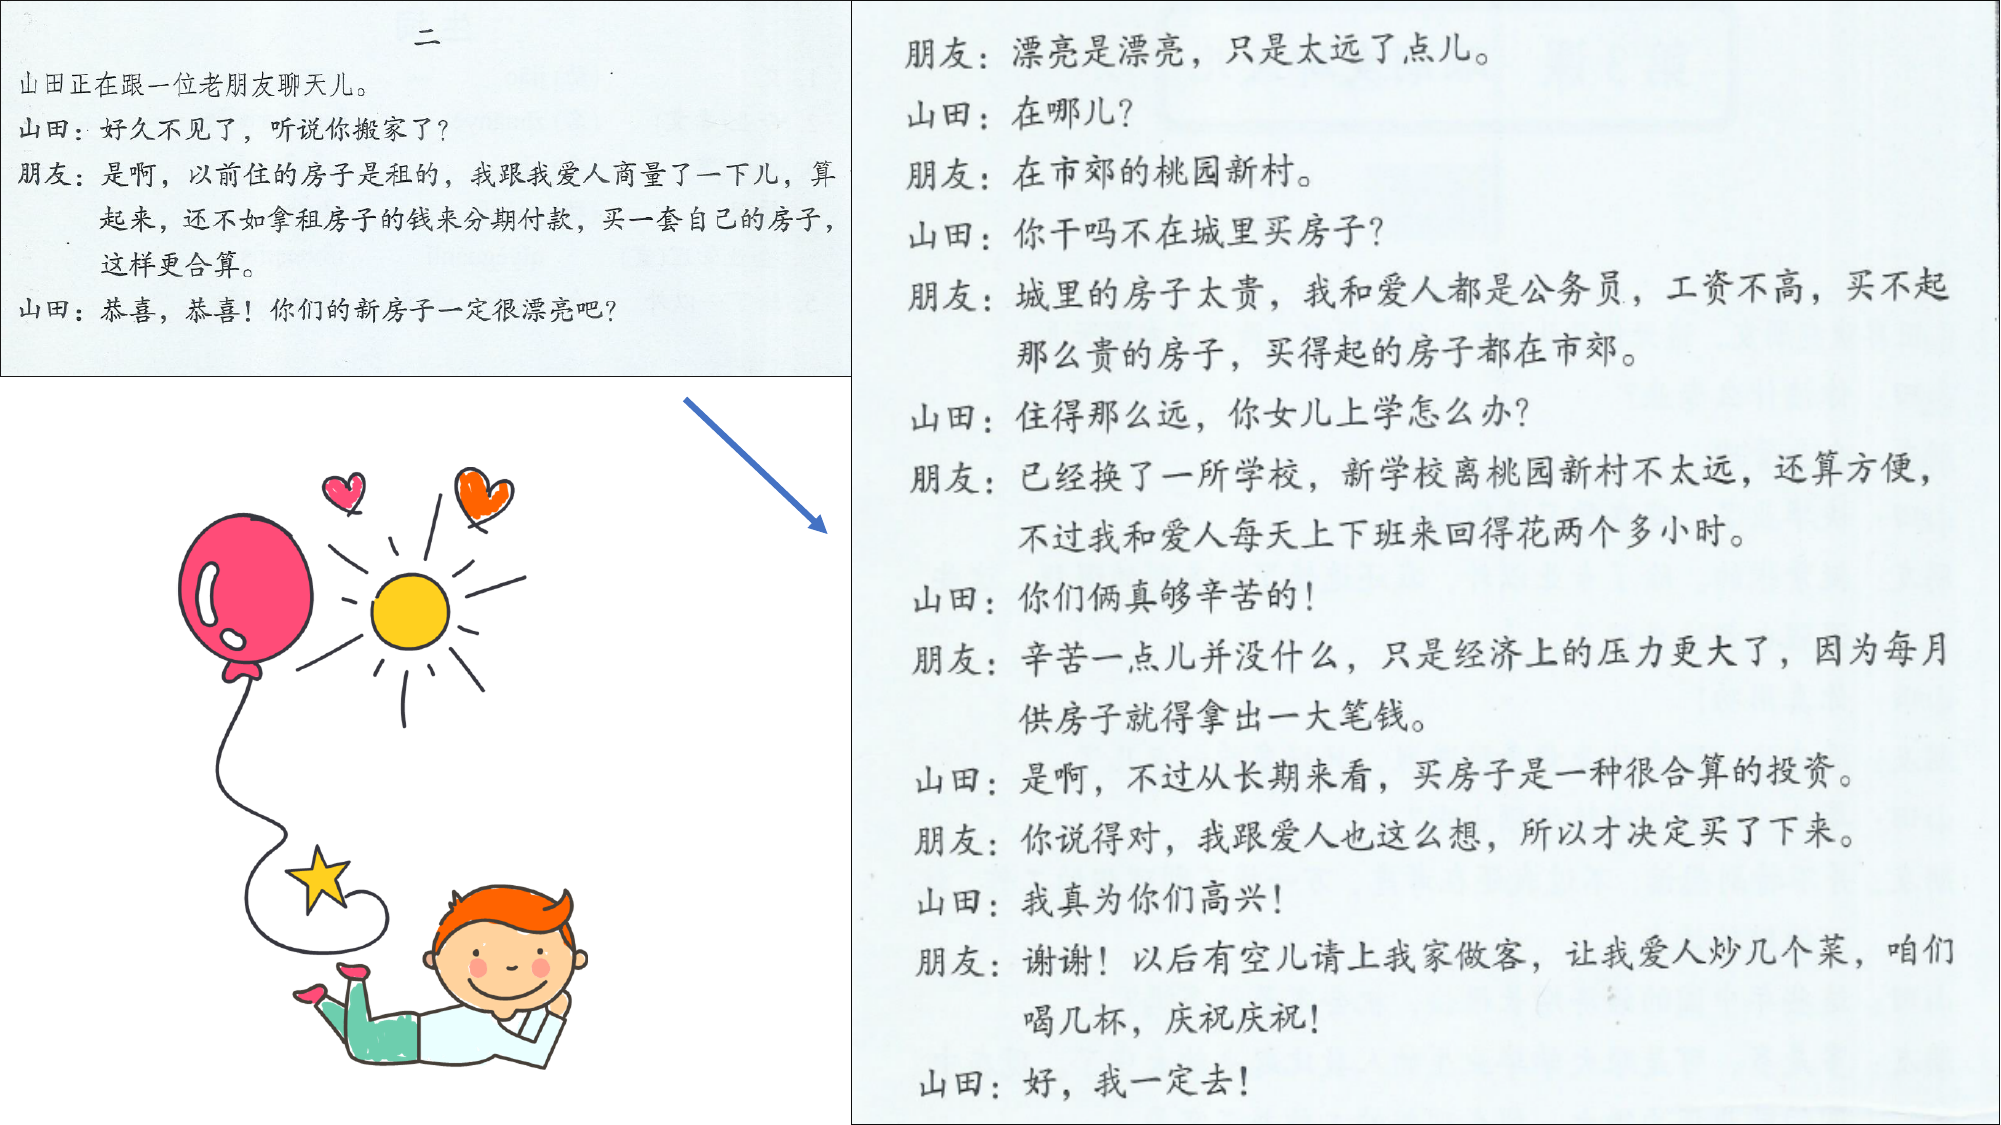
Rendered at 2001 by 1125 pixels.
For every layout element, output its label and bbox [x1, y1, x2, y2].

picture [176, 467, 588, 1070]
list [0, 0, 851, 377]
text_box [685, 398, 828, 534]
picture [851, 0, 2000, 1125]
